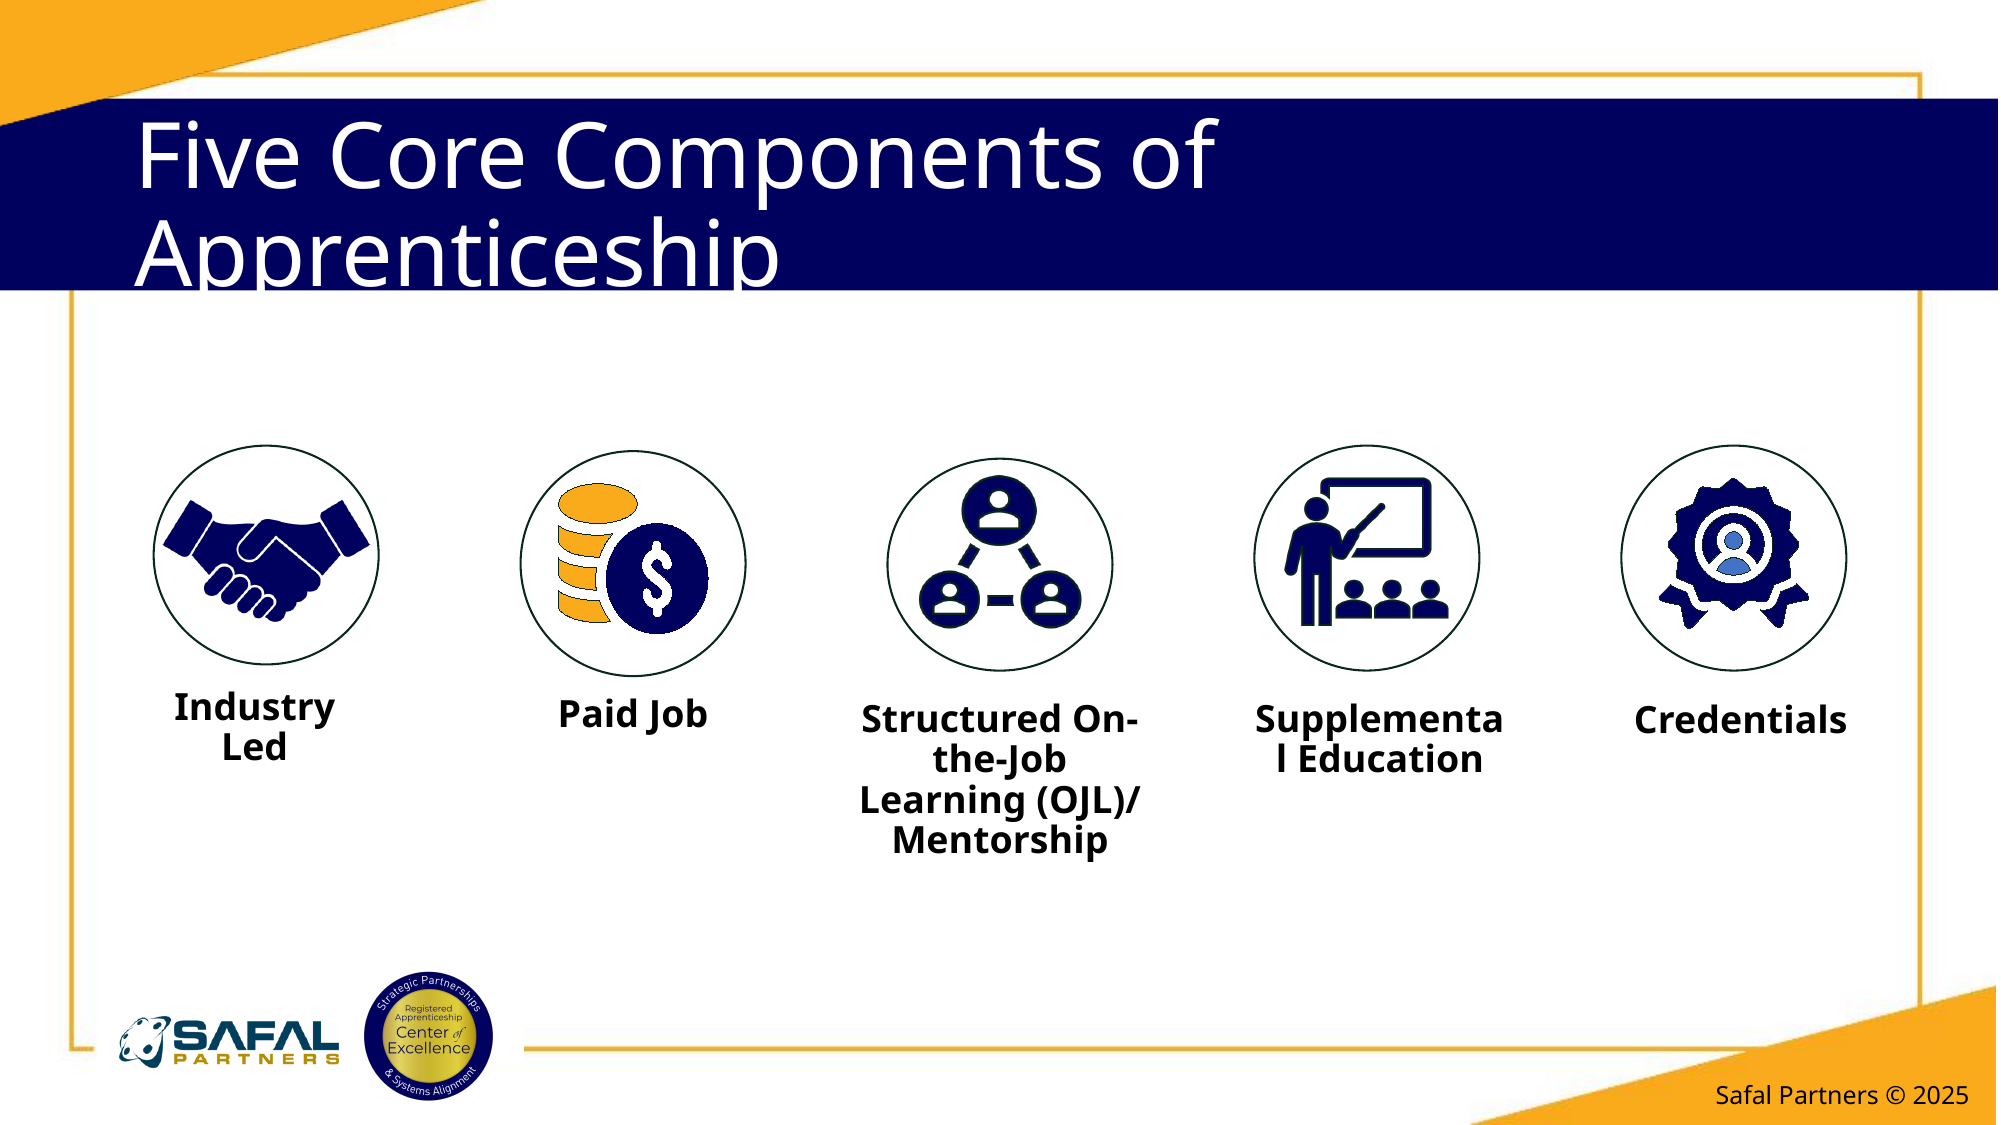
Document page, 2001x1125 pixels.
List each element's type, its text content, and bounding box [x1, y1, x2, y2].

list Credentials [1607, 694, 1874, 906]
list Structured On-the-Job Learning (OJL)/ Mentorship [833, 692, 1167, 949]
list Supplemental Education [1237, 692, 1523, 885]
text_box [520, 450, 747, 677]
text_box Safal Partners © 2025 [1439, 1065, 1985, 1125]
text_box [1253, 445, 1480, 672]
title Five Core Components of Apprenticeship [119, 138, 1845, 278]
list Paid Job [499, 687, 767, 852]
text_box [1620, 445, 1847, 672]
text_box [886, 445, 1113, 672]
picture [0, 0, 1997, 1125]
list Industry Led [121, 680, 388, 806]
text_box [153, 445, 380, 672]
